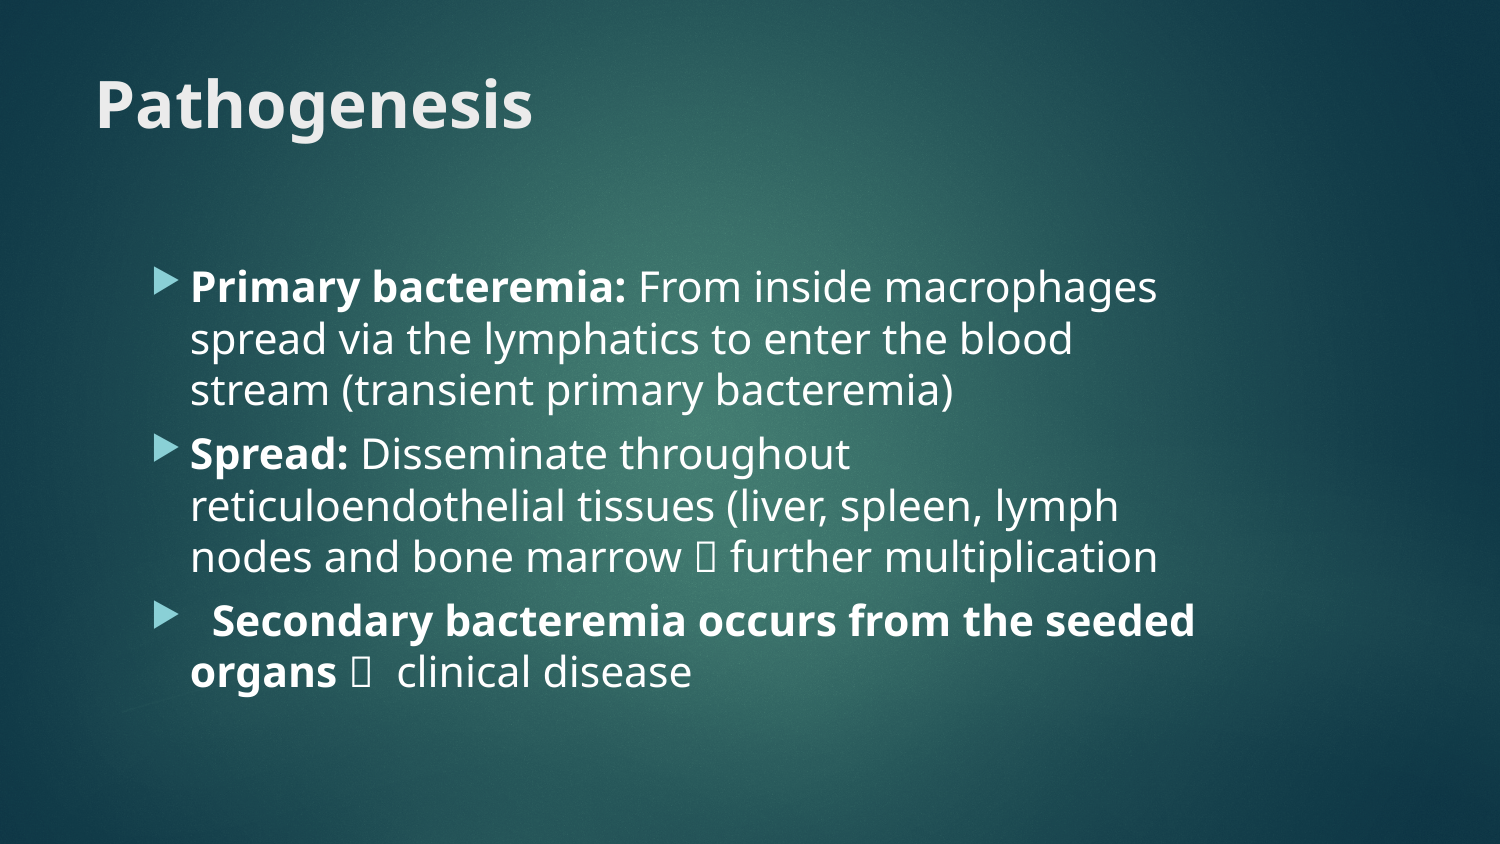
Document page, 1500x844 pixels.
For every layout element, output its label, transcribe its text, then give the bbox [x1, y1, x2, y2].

title Pathogenesis [79, 55, 1237, 228]
list Primary bacteremia: From inside macrophages spread via the lymphatics to enter the blood stream (transient primary bacteremia) Spread: Disseminate throughout reticuloendothelial tissues (liver, spleen, lymph nodes and bone marrow  further multiplication Secondary bacteremia occurs from the seeded organs  clinical disease [135, 252, 1237, 769]
